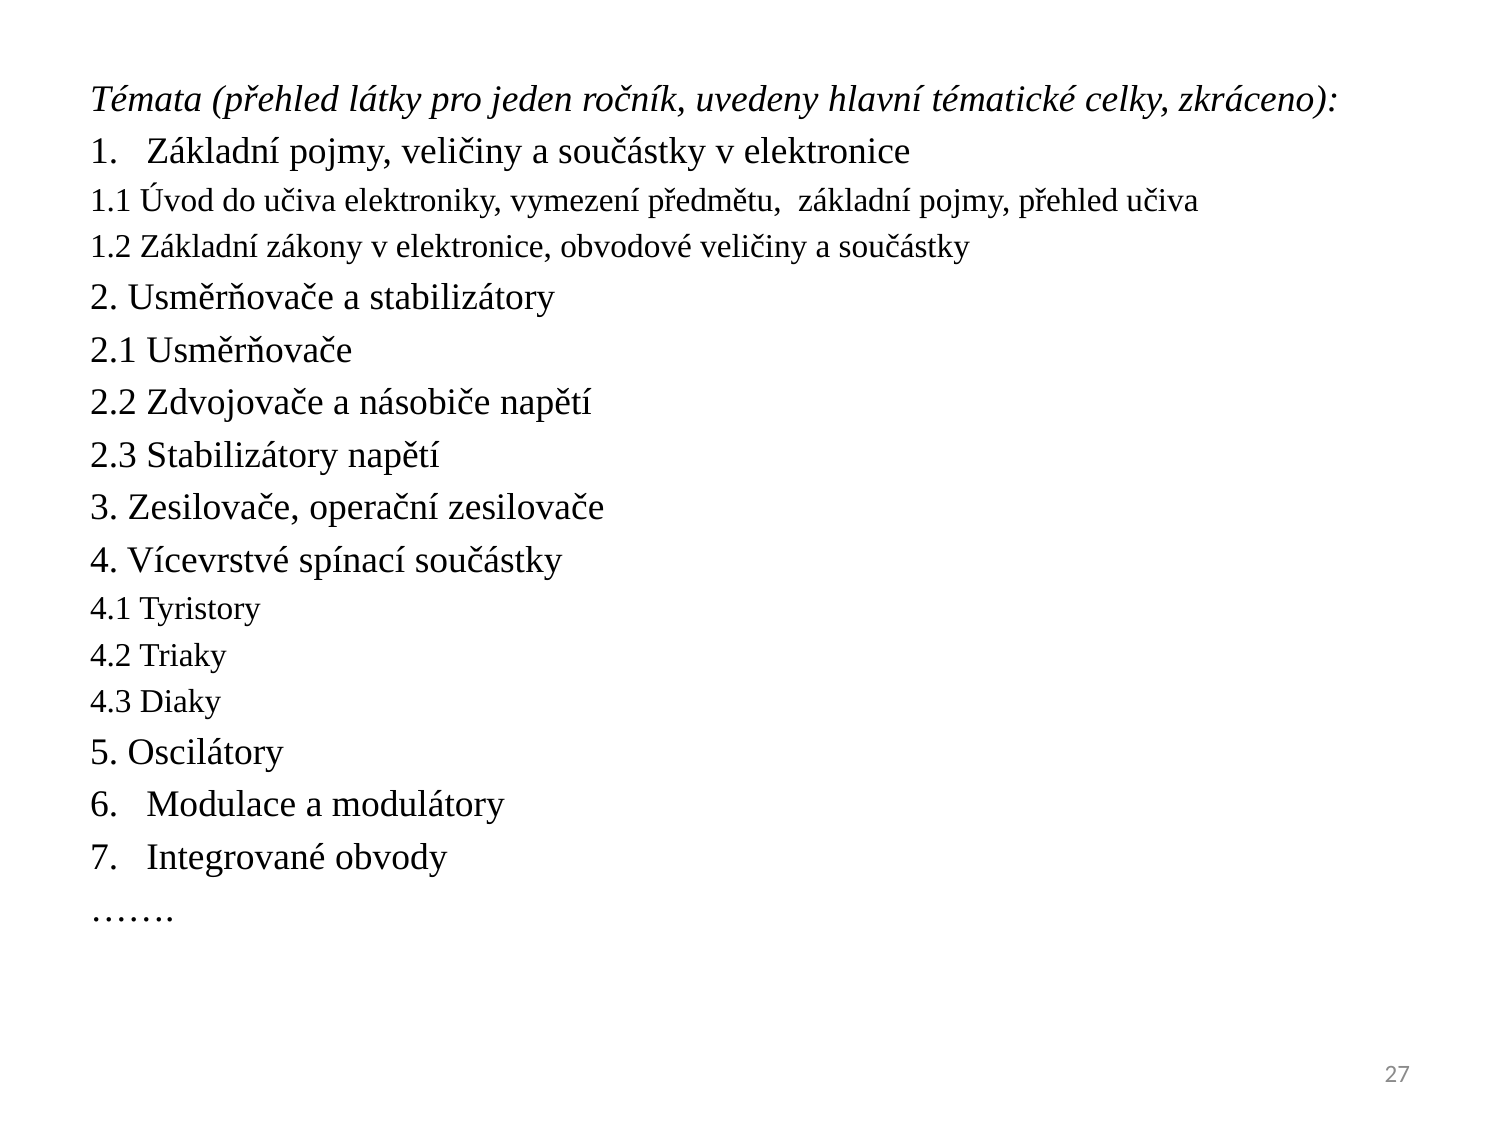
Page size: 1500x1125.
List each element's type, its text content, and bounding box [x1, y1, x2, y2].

list Témata (přehled látky pro jeden ročník, uvedeny hlavní tématické celky, zkráceno): Základní pojmy, veličiny a součástky v elektronice 1.1 Úvod do učiva elektroniky, vymezení předmětu, základní pojmy, přehled učiva 1.2 Základní zákony v elektronice, obvodové veličiny a součástky 2. Usměrňovače a stabilizátory 2.1 Usměrňovače 2.2 Zdvojovače a násobiče napětí 2.3 Stabilizátory napětí 3. Zesilovače, operační zesilovače 4. Vícevrstvé spínací součástky 4.1 Tyristory 4.2 Triaky 4.3 Diaky 5. Oscilátory Modulace a modulátory Integrované obvody ……. [75, 66, 1425, 1005]
slide_number 27 [1074, 1042, 1425, 1103]
